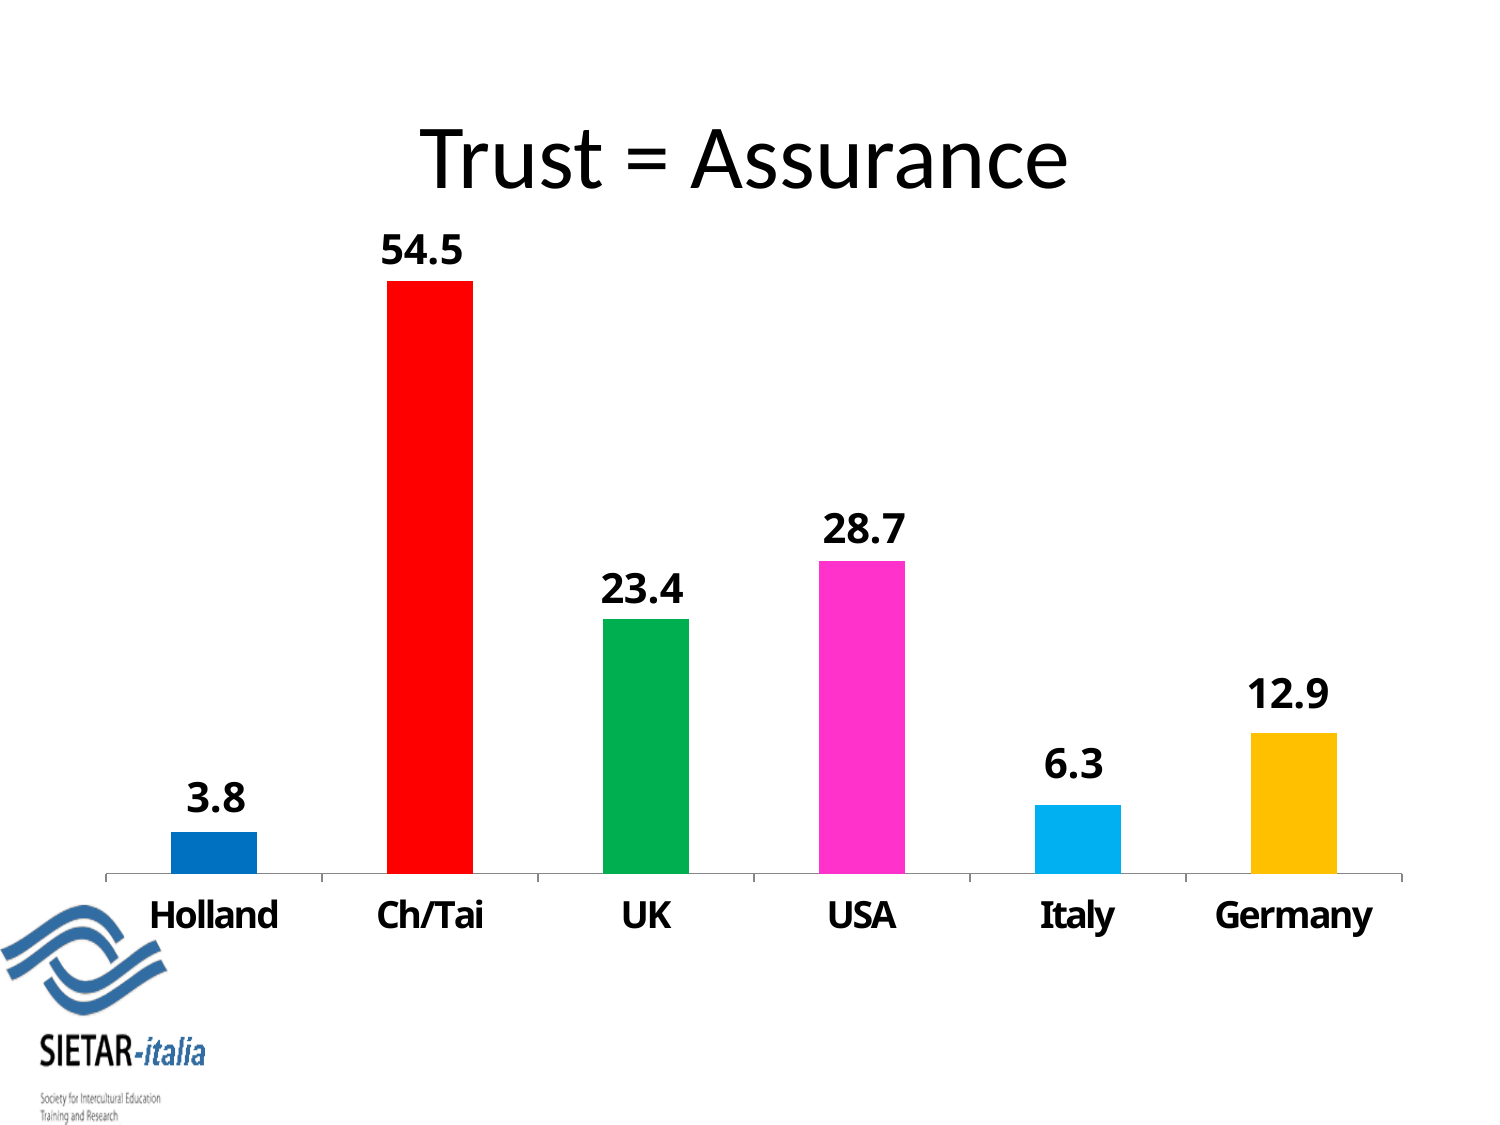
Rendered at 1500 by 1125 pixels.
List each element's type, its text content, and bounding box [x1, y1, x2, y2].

picture [0, 902, 235, 1125]
title Trust = Assurance [70, 35, 1421, 189]
chart [74, 187, 1426, 1067]
